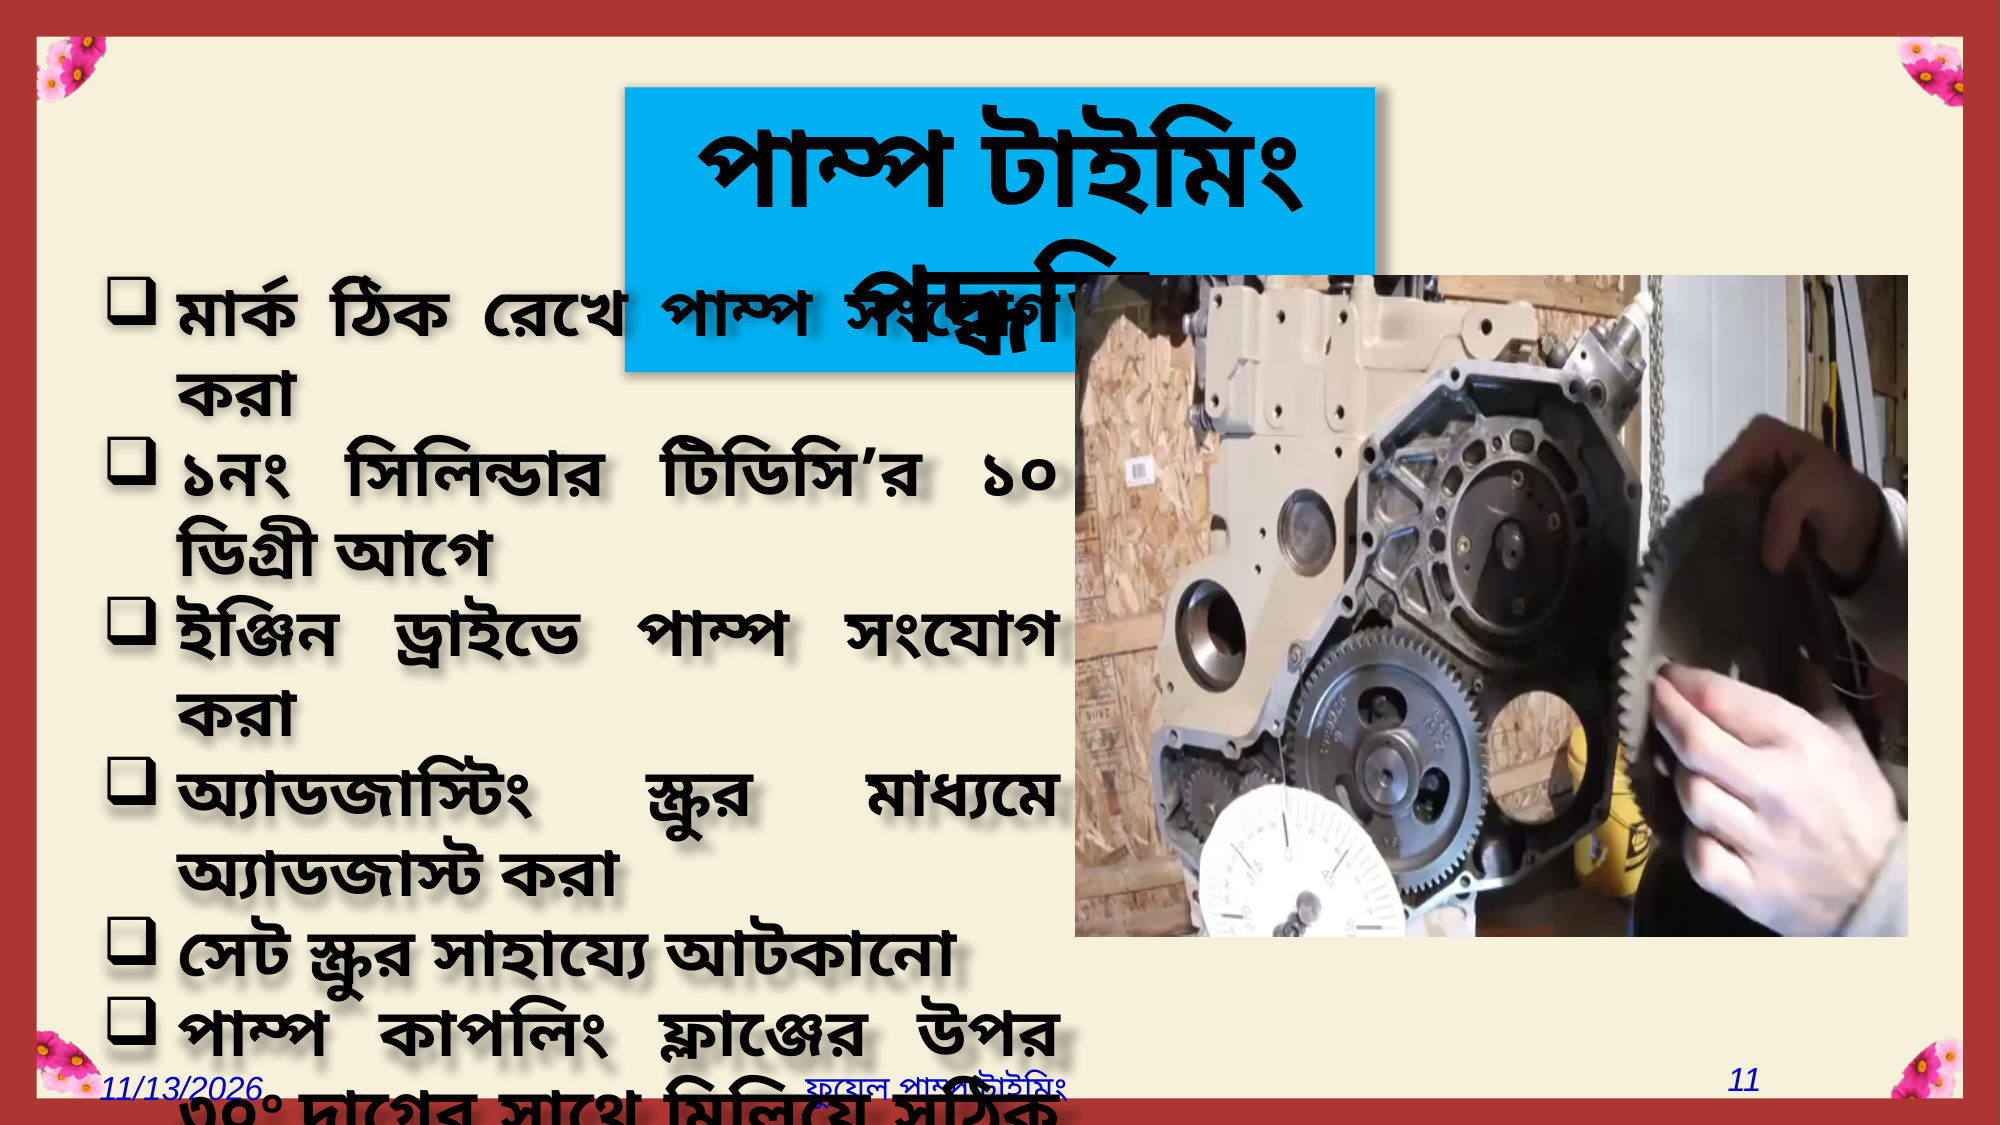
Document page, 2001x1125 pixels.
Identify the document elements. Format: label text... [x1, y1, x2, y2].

footer ফুয়েল পাম্প টাইমিং [337, 1064, 1536, 1111]
text_box পাম্প টাইমিং পদ্ধতি [624, 86, 1376, 270]
text_box মার্ক ঠিক রেখে পাম্প সংযোগ করা ১নং সিলিন্ডার টিডিসি’র ১০ ডিগ্রী আগে ইঞ্জিন ড্রাইভে পাম্প সংযোগ করা অ্যাডজাস্টিং স্ক্রুর মাধ্যমে অ্যাডজাস্ট করা সেট স্ক্রুর সাহায্যে আটকানো পাম্প কাপলিং ফ্লাঞ্জের উপর ৩০০ দাগের সাথে মিলিয়ে সঠিক যায়গায় পাম্প স্থাপন সকল ইনজেক্টর সংযোগ করা নির্মাতা প্রদত্ত ফায়ারিং অর্ডার ঠিক রাখা [86, 261, 1076, 1125]
picture [37, 37, 116, 113]
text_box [1074, 274, 1909, 938]
slide_number 12-Sep-21 [50, 1064, 313, 1111]
picture [37, 1020, 86, 1098]
picture [1887, 37, 1963, 116]
slide_number 11 [1700, 1055, 1789, 1102]
picture [1881, 1026, 1963, 1098]
